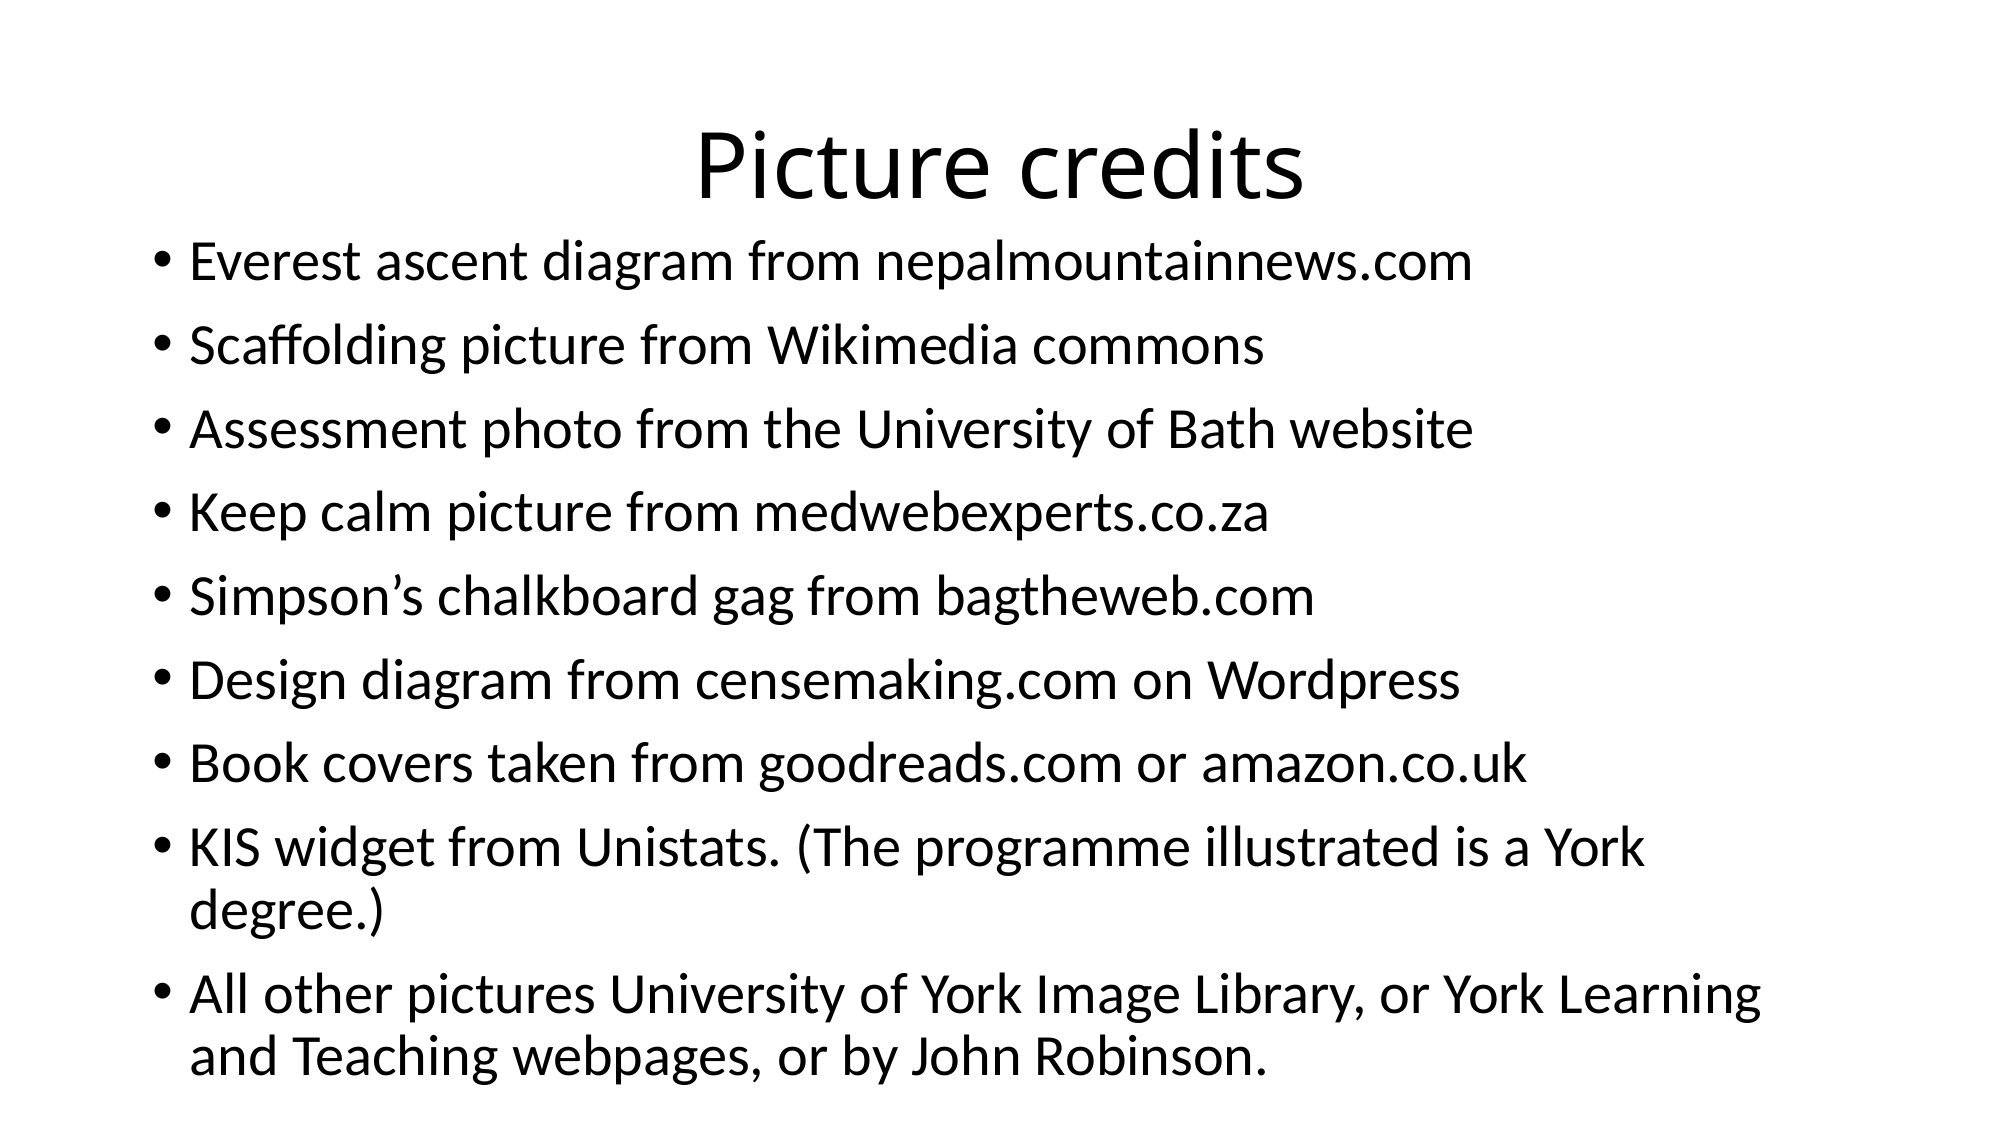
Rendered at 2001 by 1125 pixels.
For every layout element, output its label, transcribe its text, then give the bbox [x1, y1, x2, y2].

list Everest ascent diagram from nepalmountainnews.com Scaffolding picture from Wikimedia commons Assessment photo from the University of Bath website Keep calm picture from medwebexperts.co.za Simpson’s chalkboard gag from bagtheweb.com Design diagram from censemaking.com on Wordpress Book covers taken from goodreads.com or amazon.co.uk KIS widget from Unistats. (The programme illustrated is a York degree.) All other pictures University of York Image Library, or York Learning and Teaching webpages, or by John Robinson. [137, 223, 1863, 1097]
title Picture credits [137, 59, 1863, 223]
